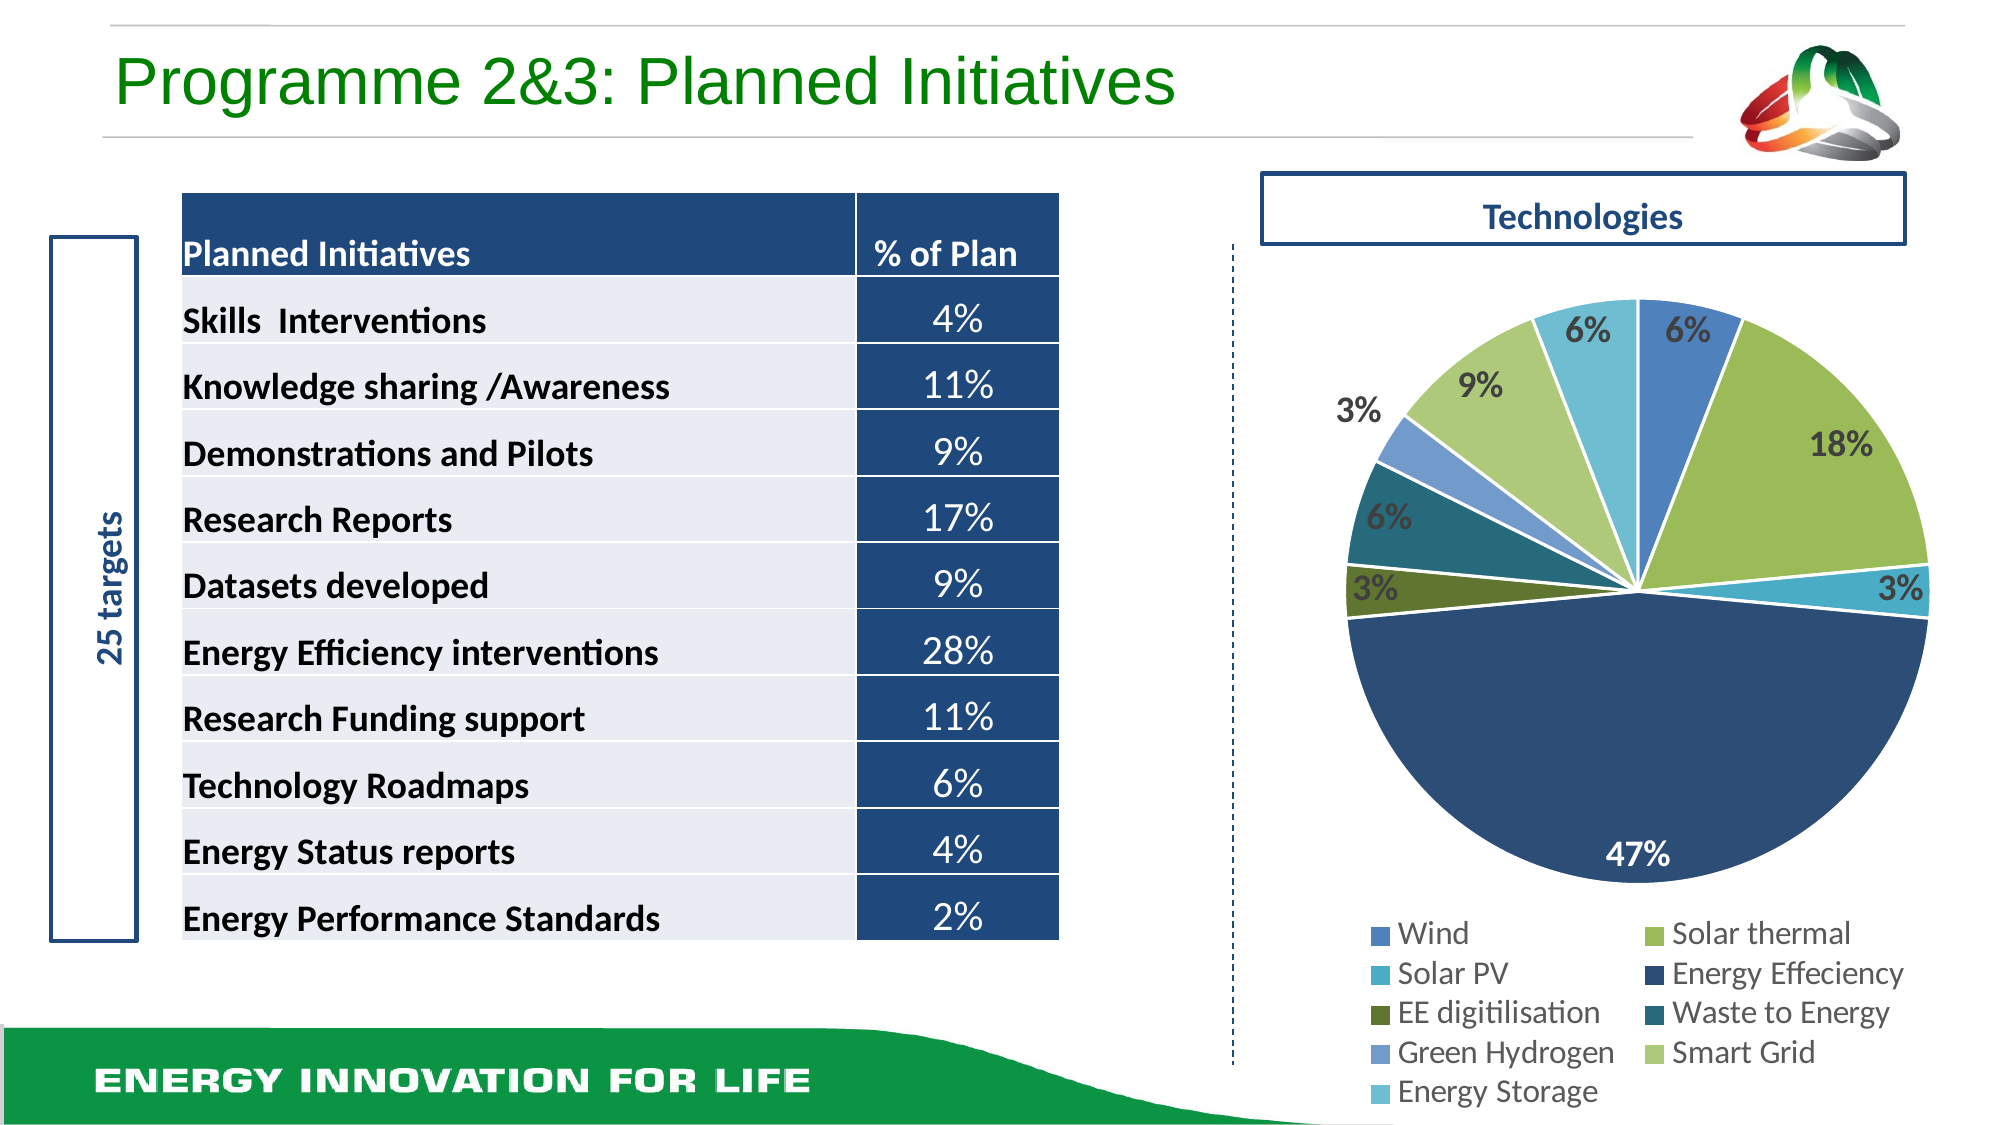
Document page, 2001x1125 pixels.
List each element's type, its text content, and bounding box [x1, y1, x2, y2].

table_cell Skills Interventions [182, 277, 855, 342]
table_cell Energy Performance Standards [182, 875, 855, 940]
table_cell 11% [857, 676, 1059, 740]
picture [0, 1024, 1394, 1125]
text_box 25 targets [49, 235, 139, 943]
table_cell 6% [857, 742, 1059, 807]
table_cell Technology Roadmaps [182, 742, 855, 807]
table_cell 2% [857, 875, 1059, 940]
table_cell Knowledge sharing /Awareness [182, 344, 855, 408]
table_header Planned Initiatives [182, 193, 855, 275]
table_cell 9% [857, 410, 1059, 475]
table_cell Research Reports [182, 477, 855, 541]
chart [1271, 236, 2000, 1118]
table_cell Energy Status reports [182, 809, 855, 873]
table_cell 17% [857, 477, 1059, 541]
table_cell Energy Efficiency interventions [182, 609, 855, 674]
table_header % of Plan [857, 193, 1059, 275]
title Programme 2&3: Planned Initiatives [99, 42, 1900, 114]
table_cell Research Funding support [182, 676, 855, 740]
table_cell 4% [857, 809, 1059, 873]
table_cell 4% [857, 277, 1059, 342]
table_cell Datasets developed [182, 543, 855, 608]
table_cell 28% [857, 609, 1059, 674]
text_box Technologies [1260, 171, 1907, 246]
table_cell 11% [857, 344, 1059, 408]
table_cell 9% [857, 543, 1059, 608]
picture [1740, 114, 1900, 161]
table_cell Demonstrations and Pilots [182, 410, 855, 475]
